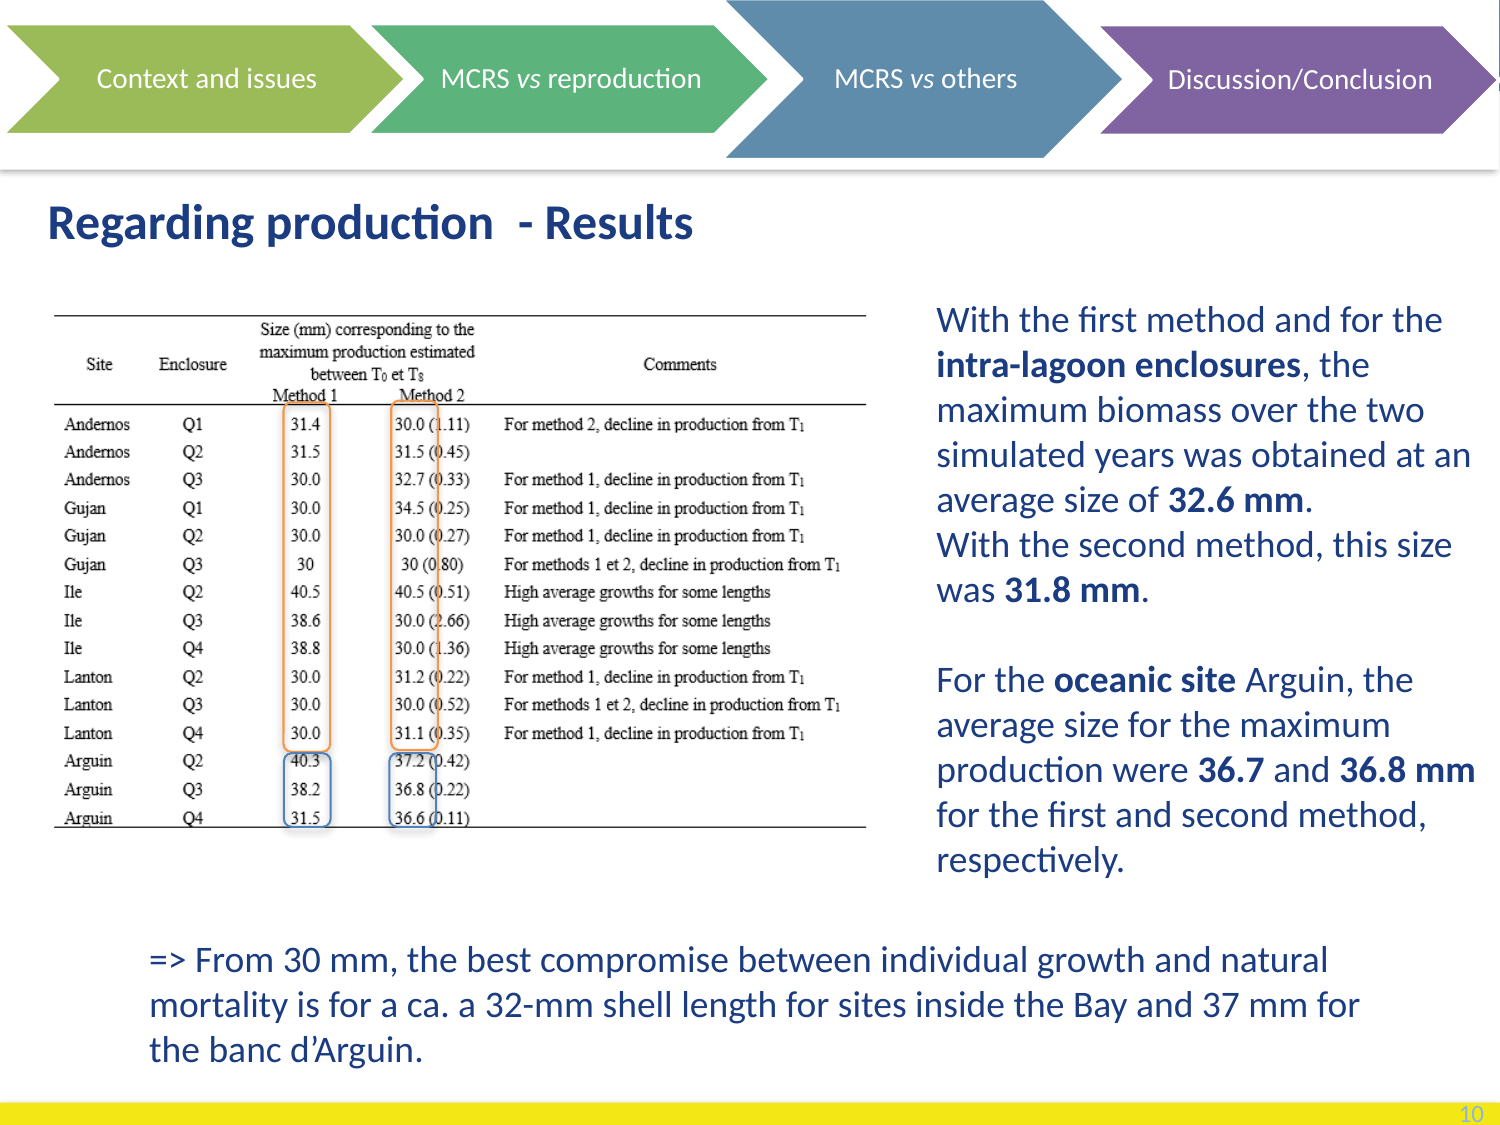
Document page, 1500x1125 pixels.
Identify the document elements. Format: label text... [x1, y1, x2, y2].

text_box With the first method and for the intra-lagoon enclosures, the maximum biomass over the two simulated years was obtained at an average size of 32.6 mm. With the second method, this size was 31.8 mm. For the oceanic site Arguin, the average size for the maximum production were 36.7 and 36.8 mm for the first and second method, respectively. [921, 361, 1493, 888]
slide_number 10 [1149, 1082, 1500, 1125]
picture [17, 303, 890, 844]
text_box => From 30 mm, the best compromise between individual growth and natural mortality is for a ca. a 32-mm shell length for sites inside the Bay and 37 mm for the banc d’Arguin. [134, 927, 1390, 1078]
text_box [0, 0, 1500, 354]
